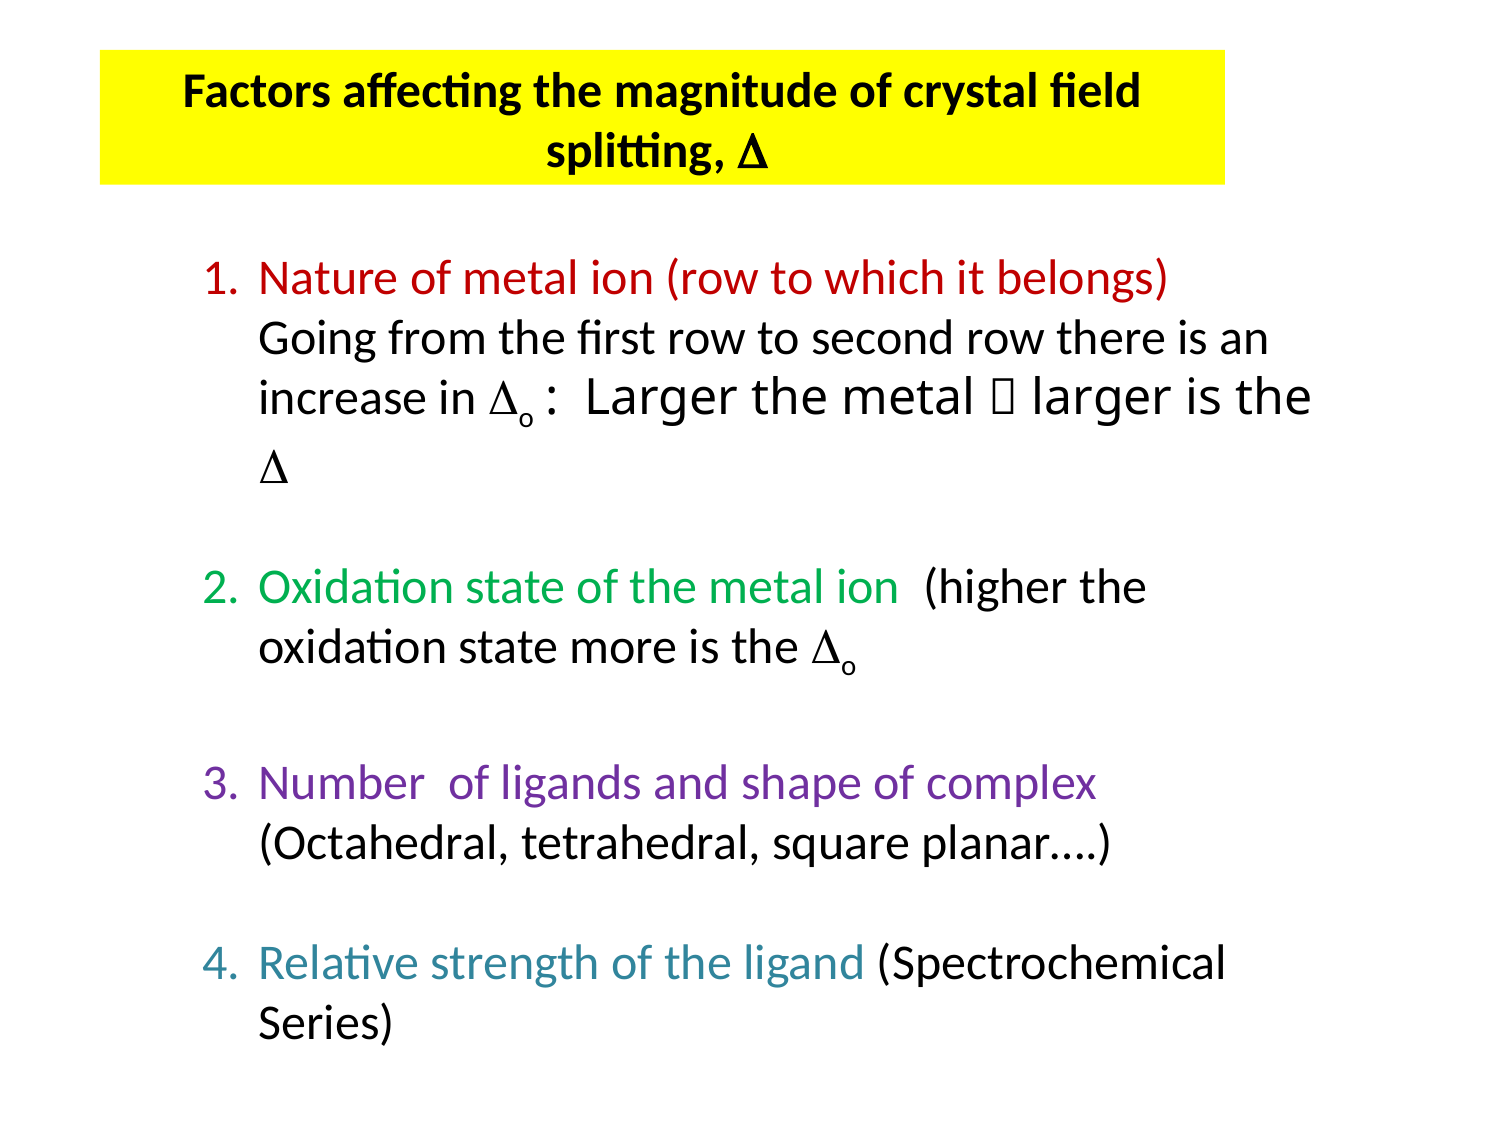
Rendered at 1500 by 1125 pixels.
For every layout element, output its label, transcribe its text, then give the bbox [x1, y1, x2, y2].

text_box Nature of metal ion (row to which it belongs) Going from the first row to second row there is an increase in o : Larger the metal  larger is the  Oxidation state of the metal ion (higher the oxidation state more is the o Number of ligands and shape of complex (Octahedral, tetrahedral, square planar….) 4. Relative strength of the ligand (Spectrochemical Series) [187, 237, 1350, 1057]
text_box Factors affecting the magnitude of crystal field splitting,  [99, 49, 1225, 185]
